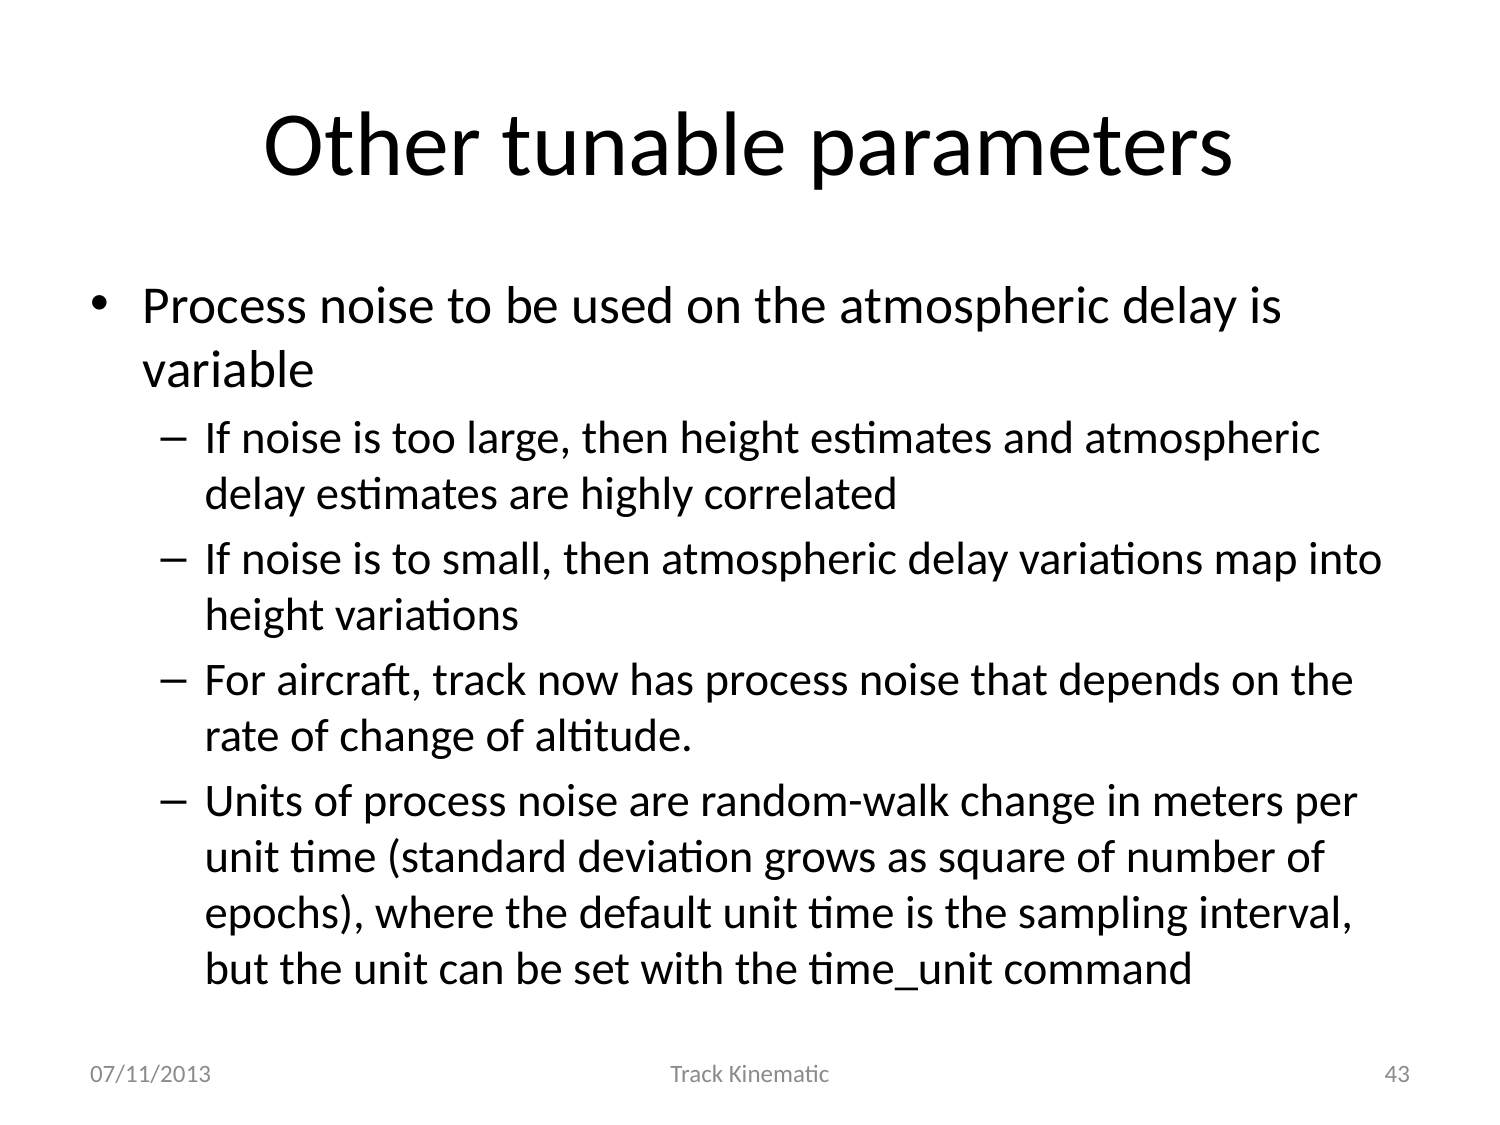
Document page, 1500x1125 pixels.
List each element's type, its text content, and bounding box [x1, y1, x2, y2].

title Other tunable parameters [75, 45, 1425, 233]
slide_number 43 [1074, 1042, 1425, 1103]
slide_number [75, 1042, 425, 1103]
footer Track Kinematic [512, 1042, 988, 1103]
list Process noise to be used on the atmospheric delay is variable If noise is too large, then height estimates and atmospheric delay estimates are highly correlated If noise is to small, then atmospheric delay variations map into height variations For aircraft, track now has process noise that depends on the rate of change of altitude. Units of process noise are random-walk change in meters per unit time (standard deviation grows as square of number of epochs), where the default unit time is the sampling interval, but the unit can be set with the time_unit command [75, 262, 1425, 1005]
